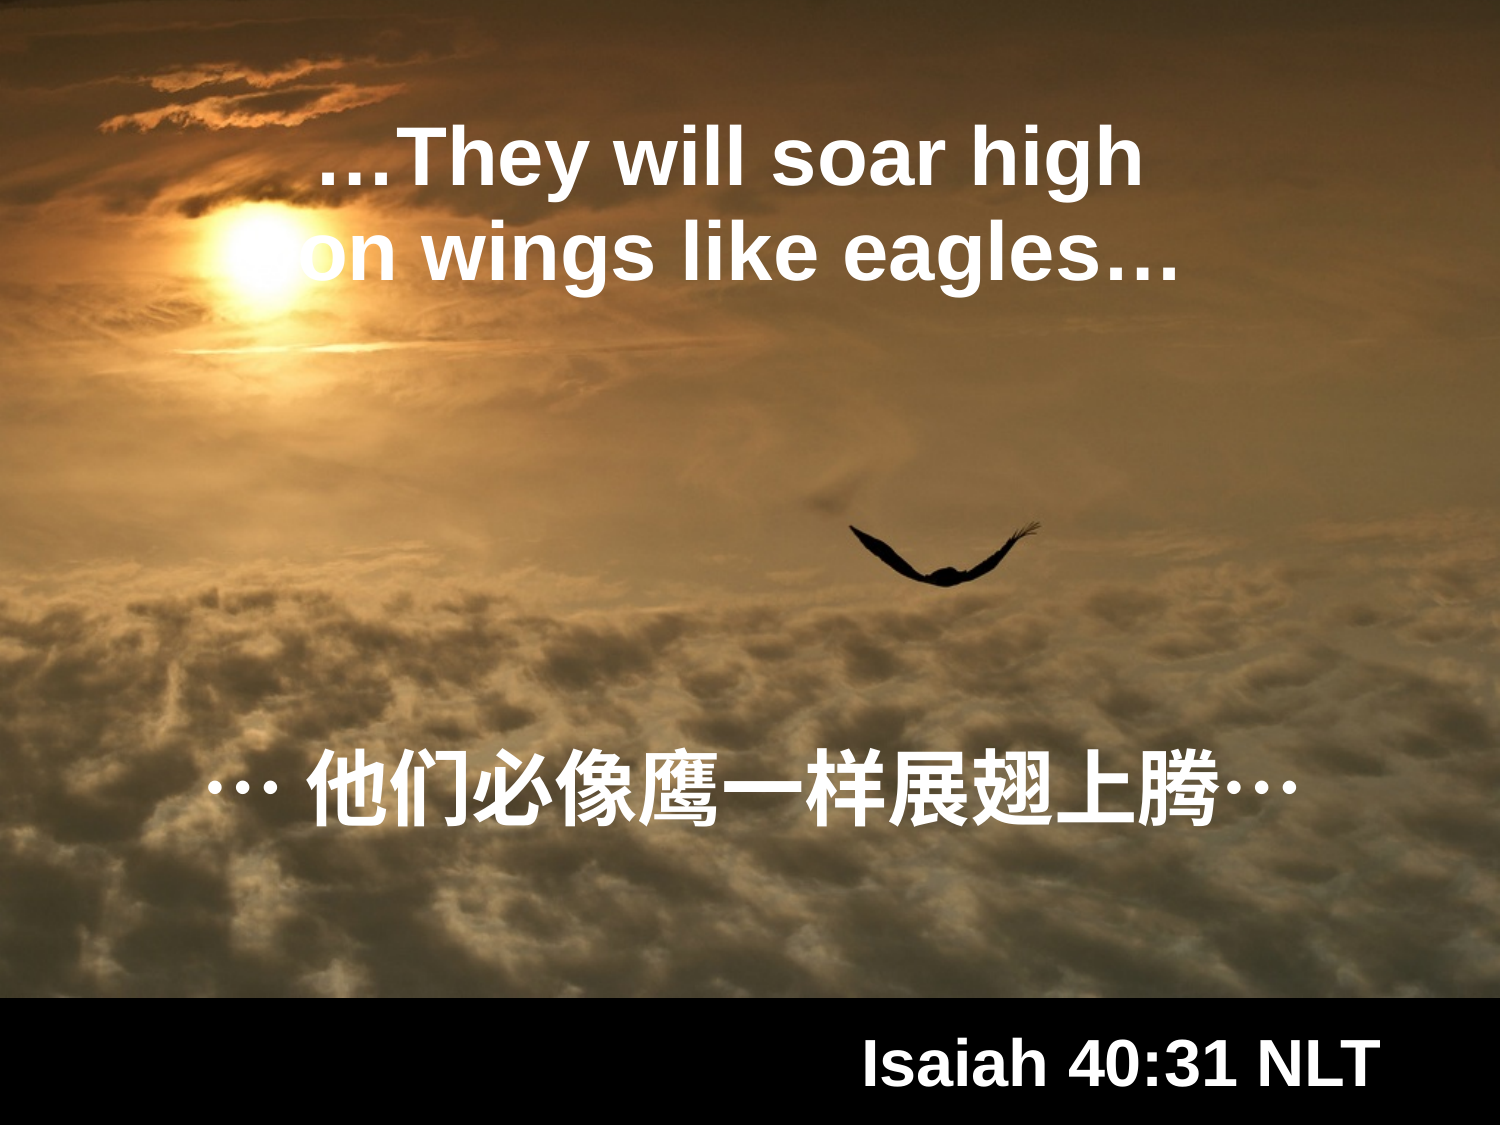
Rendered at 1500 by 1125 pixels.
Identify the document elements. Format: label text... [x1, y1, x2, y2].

picture [0, 0, 1500, 998]
title Isaiah 40:31 NLT [761, 1046, 1482, 1081]
